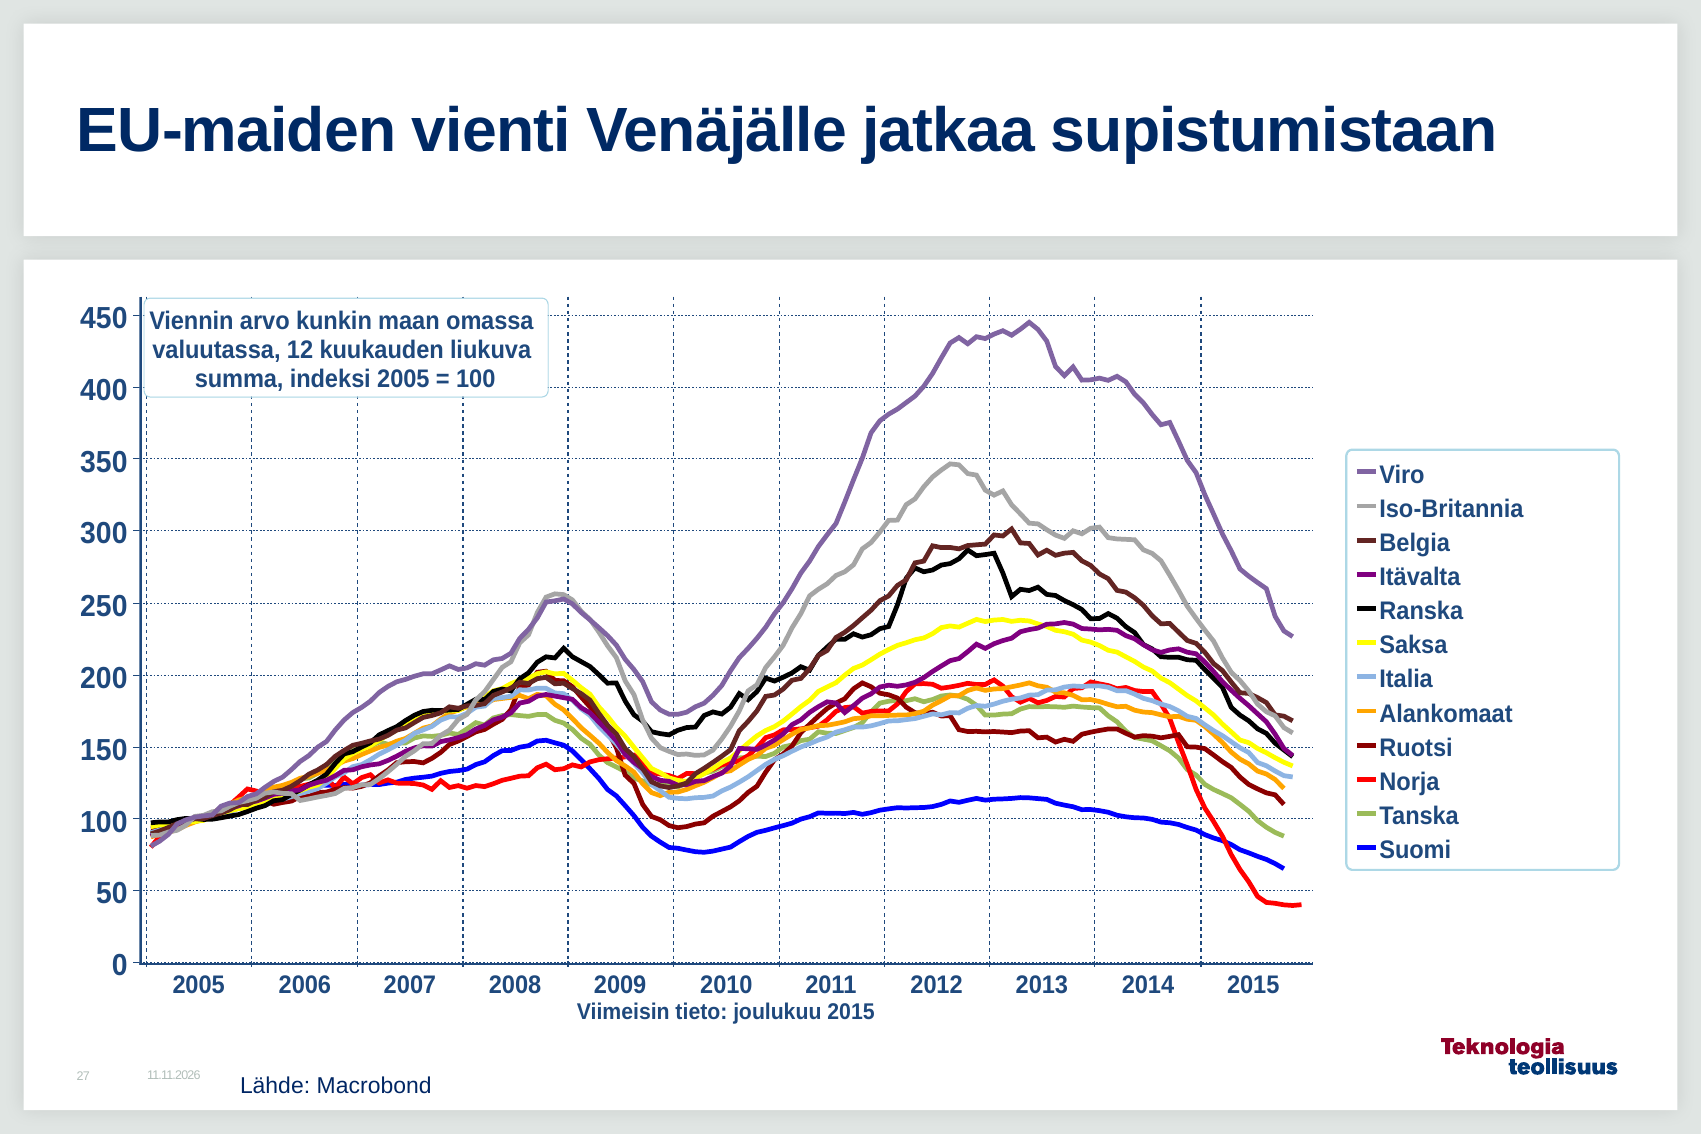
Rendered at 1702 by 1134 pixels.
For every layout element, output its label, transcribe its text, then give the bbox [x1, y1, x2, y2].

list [70, 286, 1630, 1040]
slide_number 27 [70, 1063, 141, 1087]
title EU-maiden vienti Venäjälle jatkaa supistumistaan [70, 47, 1631, 213]
text_box Lähde: Macrobond [225, 1063, 447, 1106]
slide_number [141, 1063, 225, 1087]
